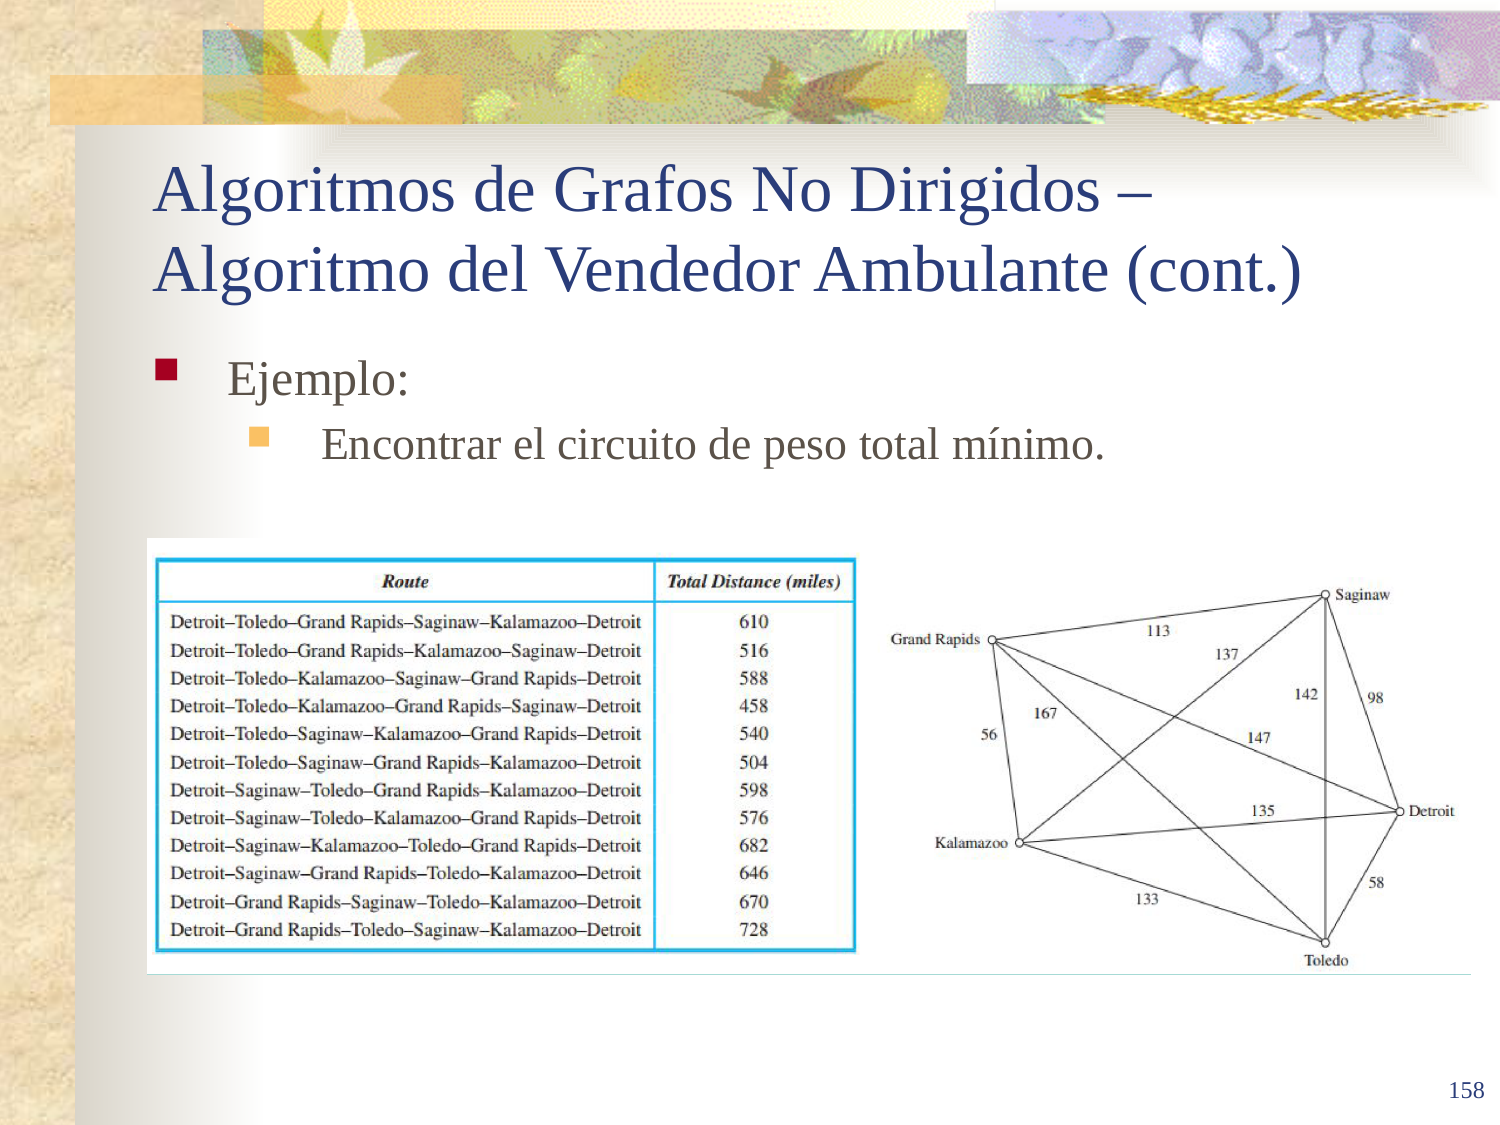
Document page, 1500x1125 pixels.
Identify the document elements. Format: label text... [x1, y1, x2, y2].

picture [0, 0, 1500, 1125]
picture [147, 538, 1471, 975]
title Algoritmos de Grafos No Dirigidos – Algoritmo del Vendedor Ambulante (cont.) [137, 87, 1500, 313]
list Ejemplo: Encontrar el circuito de peso total mínimo. [137, 337, 1500, 1013]
slide_number 158 [1349, 1051, 1500, 1125]
